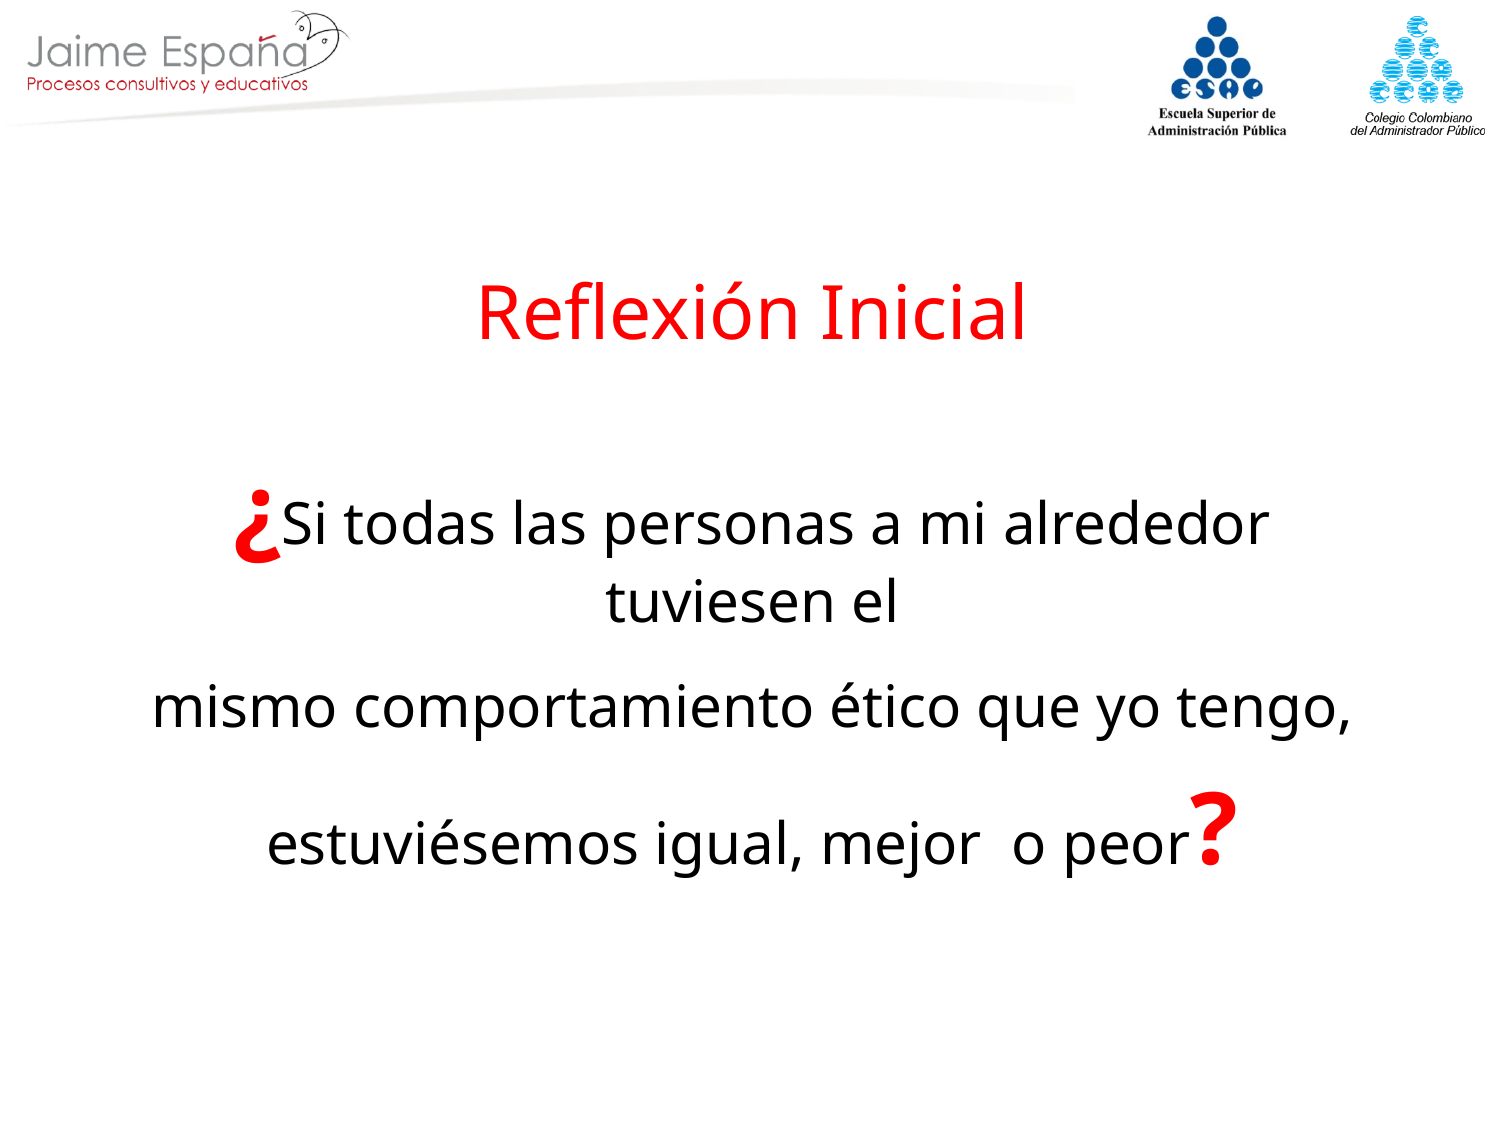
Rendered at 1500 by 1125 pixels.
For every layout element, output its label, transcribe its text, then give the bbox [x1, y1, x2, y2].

picture [0, 1, 361, 104]
picture [1349, 16, 1486, 139]
text_box Reflexión Inicial ¿Si todas las personas a mi alrededor tuviesen el mismo comportamiento ético que yo tengo, estuviésemos igual, mejor o peor? [134, 257, 1370, 892]
picture [1106, 1, 1328, 150]
